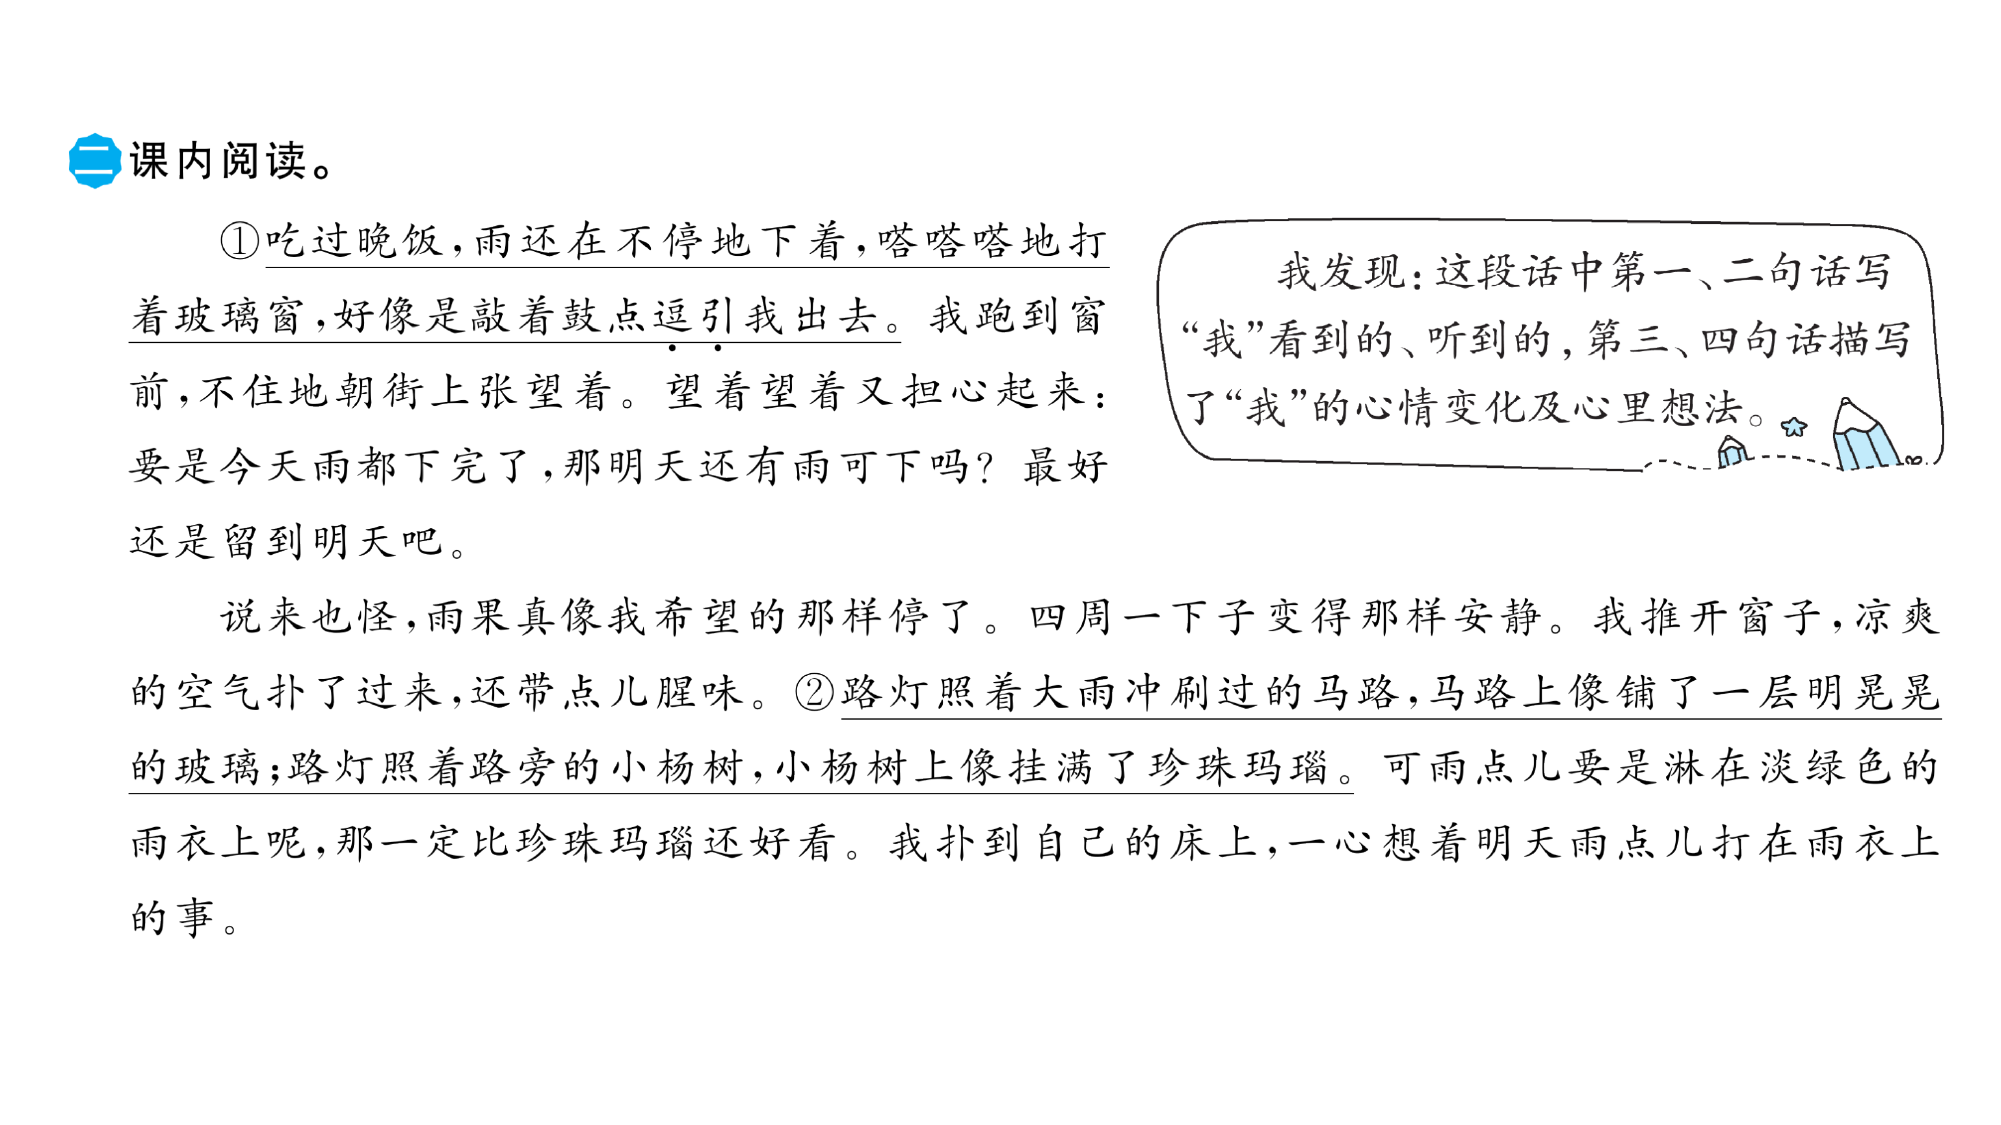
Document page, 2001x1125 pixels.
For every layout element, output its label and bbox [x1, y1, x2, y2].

picture [65, 117, 1957, 952]
